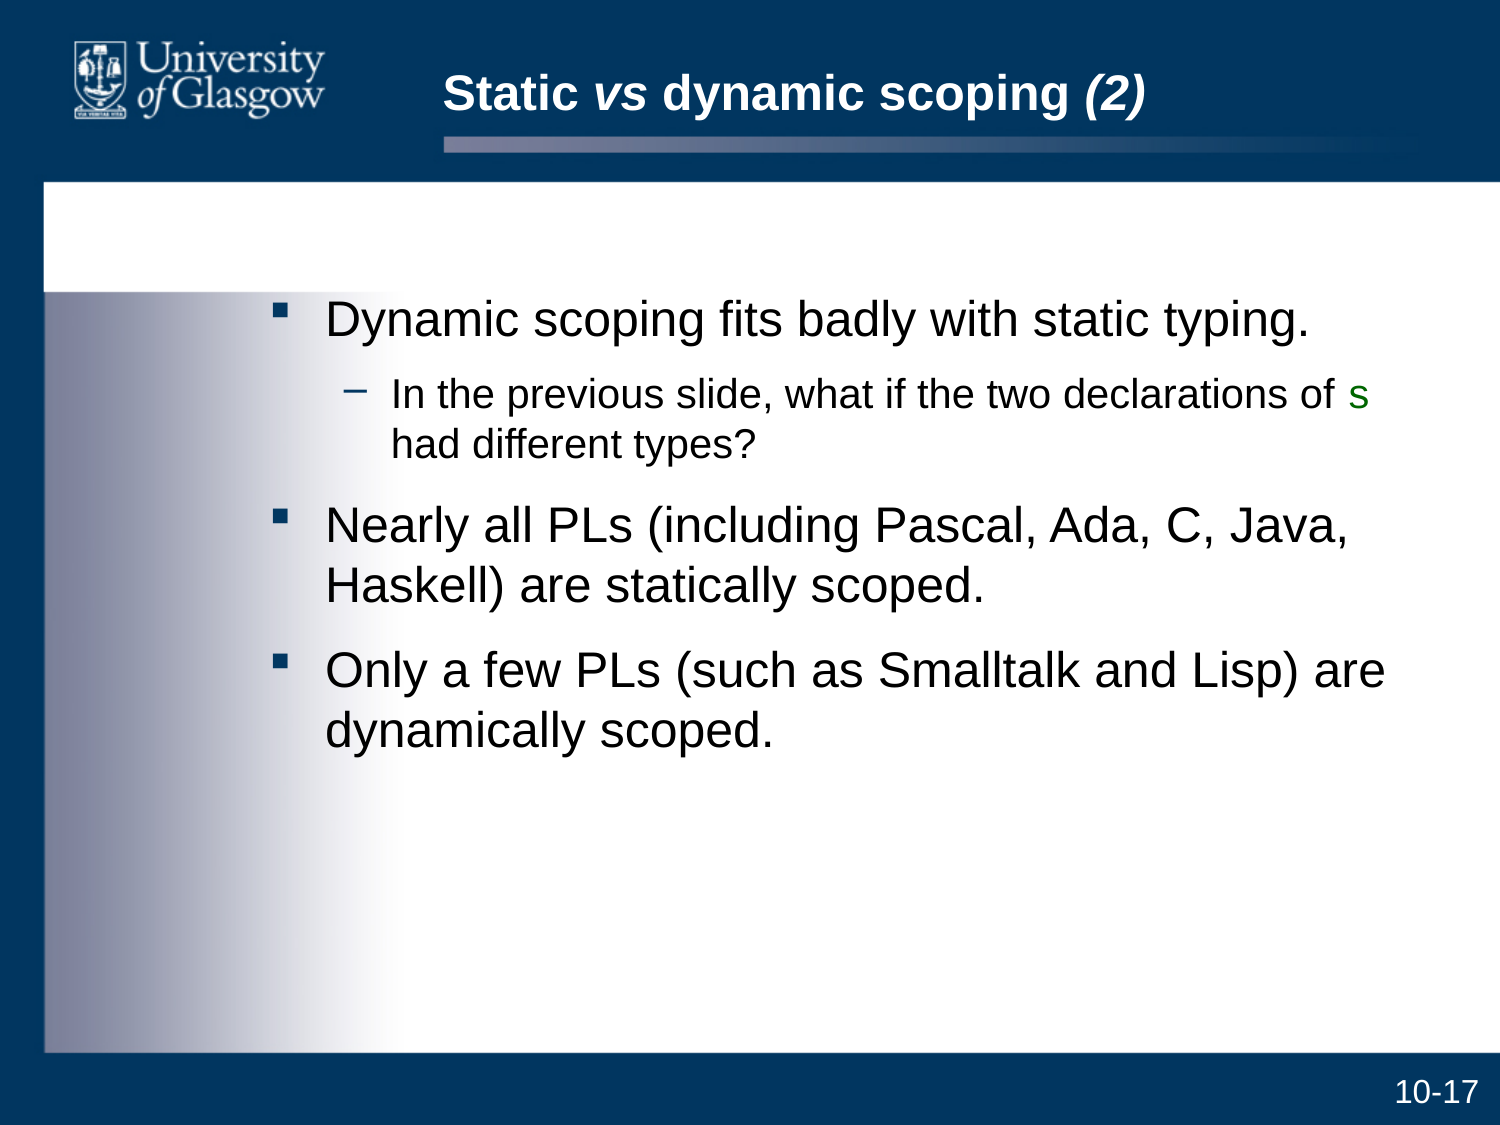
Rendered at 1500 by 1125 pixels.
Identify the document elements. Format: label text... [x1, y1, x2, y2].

picture [0, 0, 1500, 1125]
title Static vs dynamic scoping (2) [427, 30, 1436, 150]
list Dynamic scoping fits badly with static typing. In the previous slide, what if the two declarations of s had different types? Nearly all PLs (including Pascal, Ada, C, Java, Haskell) are statically scoped. Only a few PLs (such as Smalltalk and Lisp) are dynamically scoped. [253, 278, 1435, 1038]
